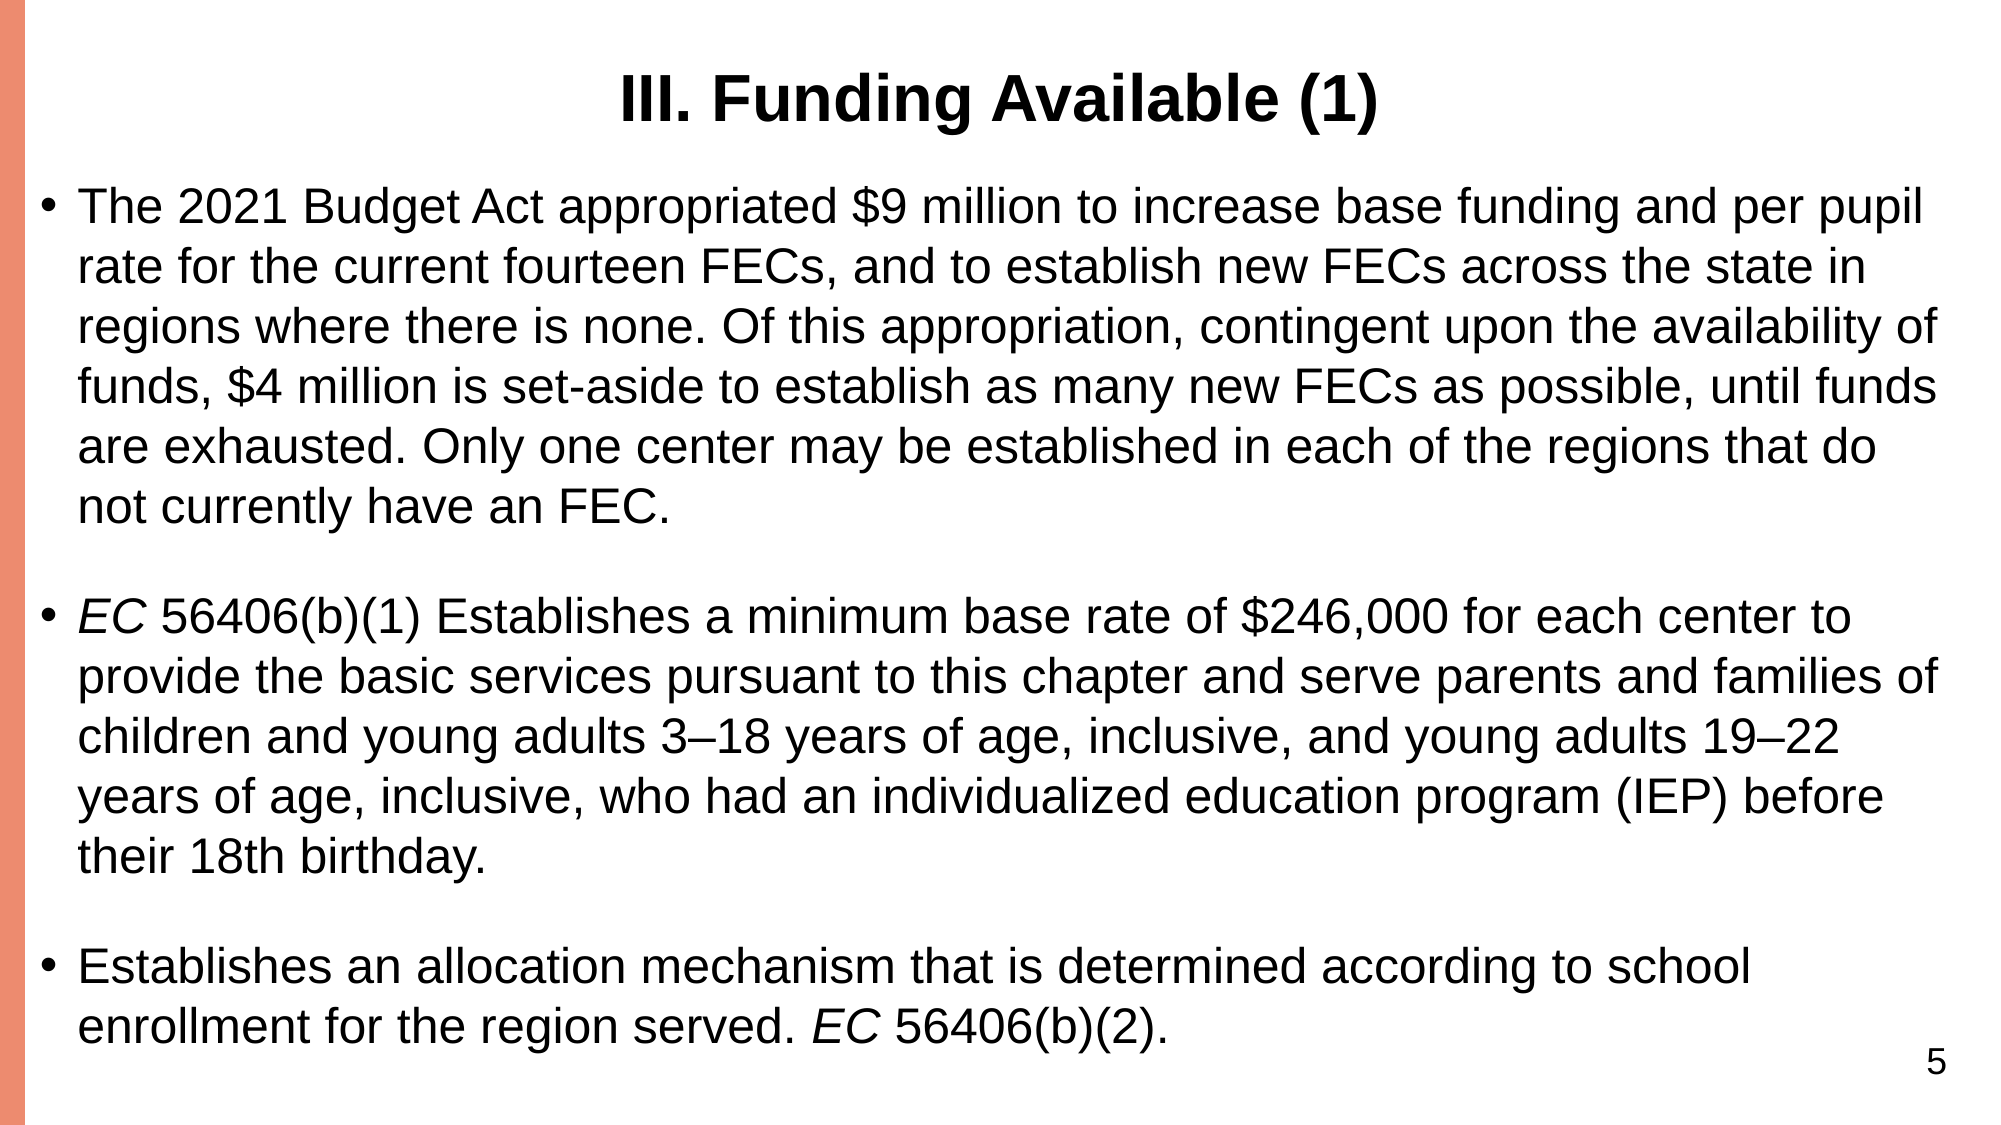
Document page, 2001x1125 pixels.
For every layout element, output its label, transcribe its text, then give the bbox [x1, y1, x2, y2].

title III. Funding Available (1) [24, 33, 1975, 166]
list The 2021 Budget Act appropriated $9 million to increase base funding and per pupil rate for the current fourteen FECs, and to establish new FECs across the state in regions where there is none. Of this appropriation, contingent upon the availability of funds, $4 million is set-aside to establish as many new FECs as possible, until funds are exhausted. Only one center may be established in each of the regions that do not currently have an FEC. EC 56406(b)(1) Establishes a minimum base rate of $246,000 for each center to provide the basic services pursuant to this chapter and serve parents and families of children and young adults 3–18 years of age, inclusive, and young adults 19–22 years of age, inclusive, who had an individualized education program (IEP) before their 18th birthday. Establishes an allocation mechanism that is determined according to school enrollment for the region served. EC 56406(b)(2). [24, 166, 1975, 1125]
text_box 5 [1911, 1029, 1975, 1103]
